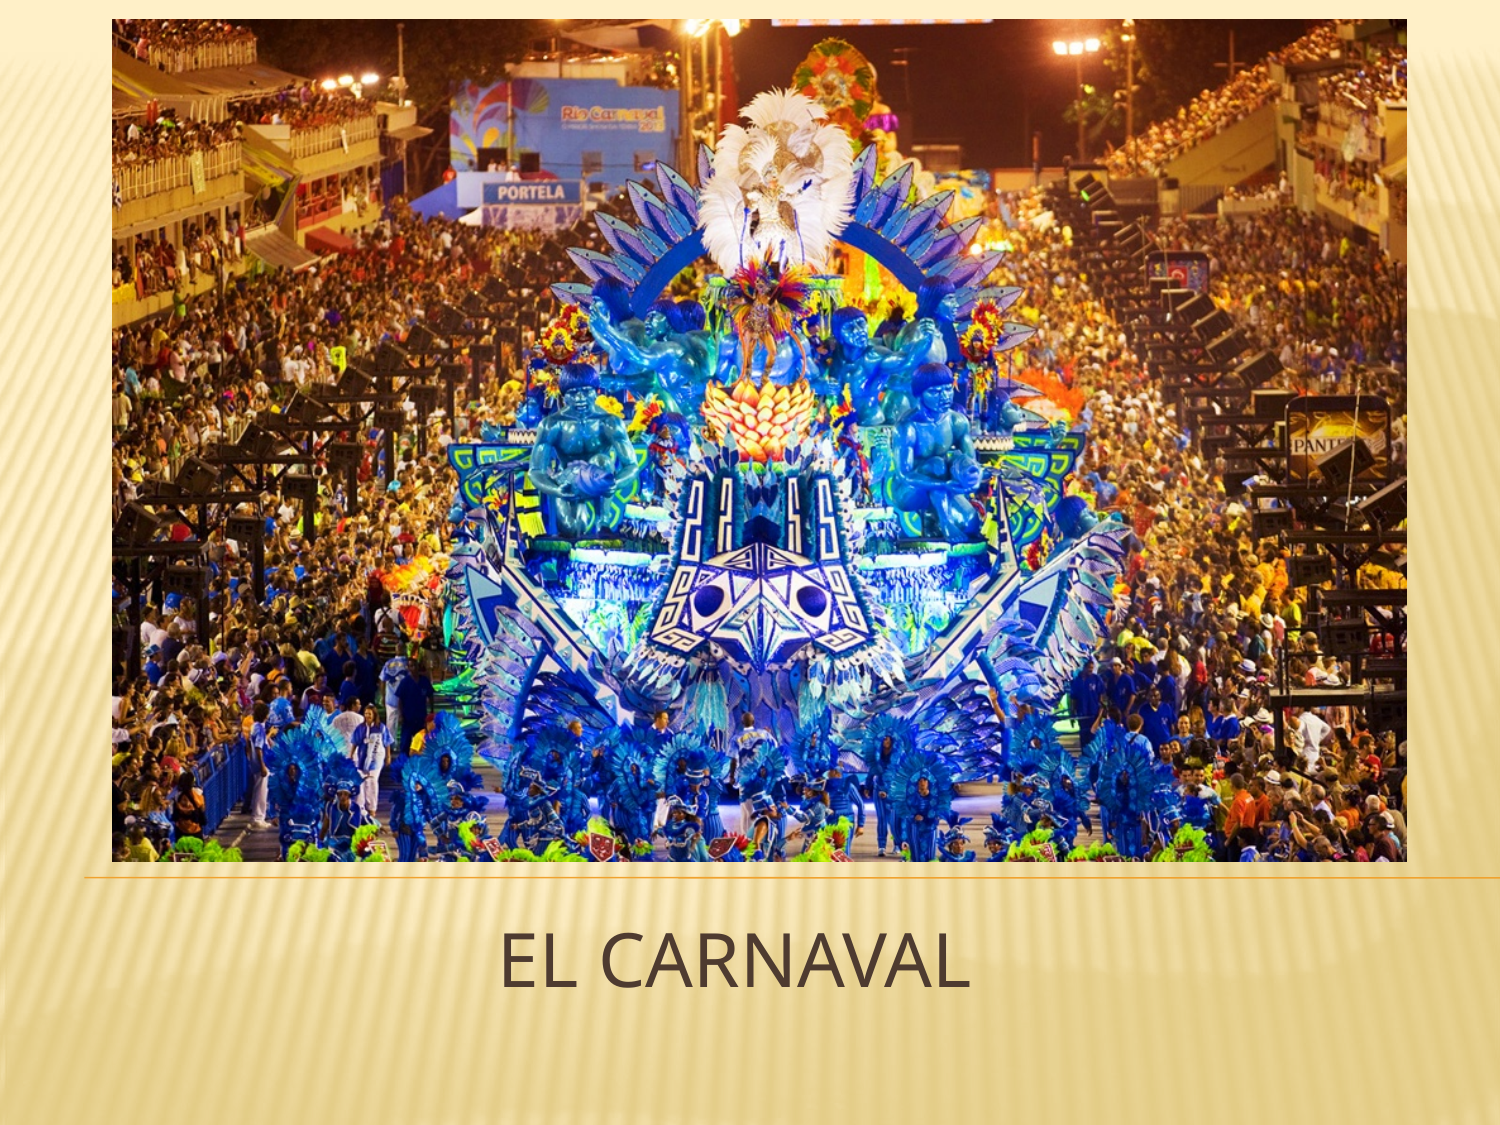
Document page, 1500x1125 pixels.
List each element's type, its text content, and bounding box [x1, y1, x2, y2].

picture [111, 18, 1407, 863]
title El carnaval [41, 905, 1429, 1106]
